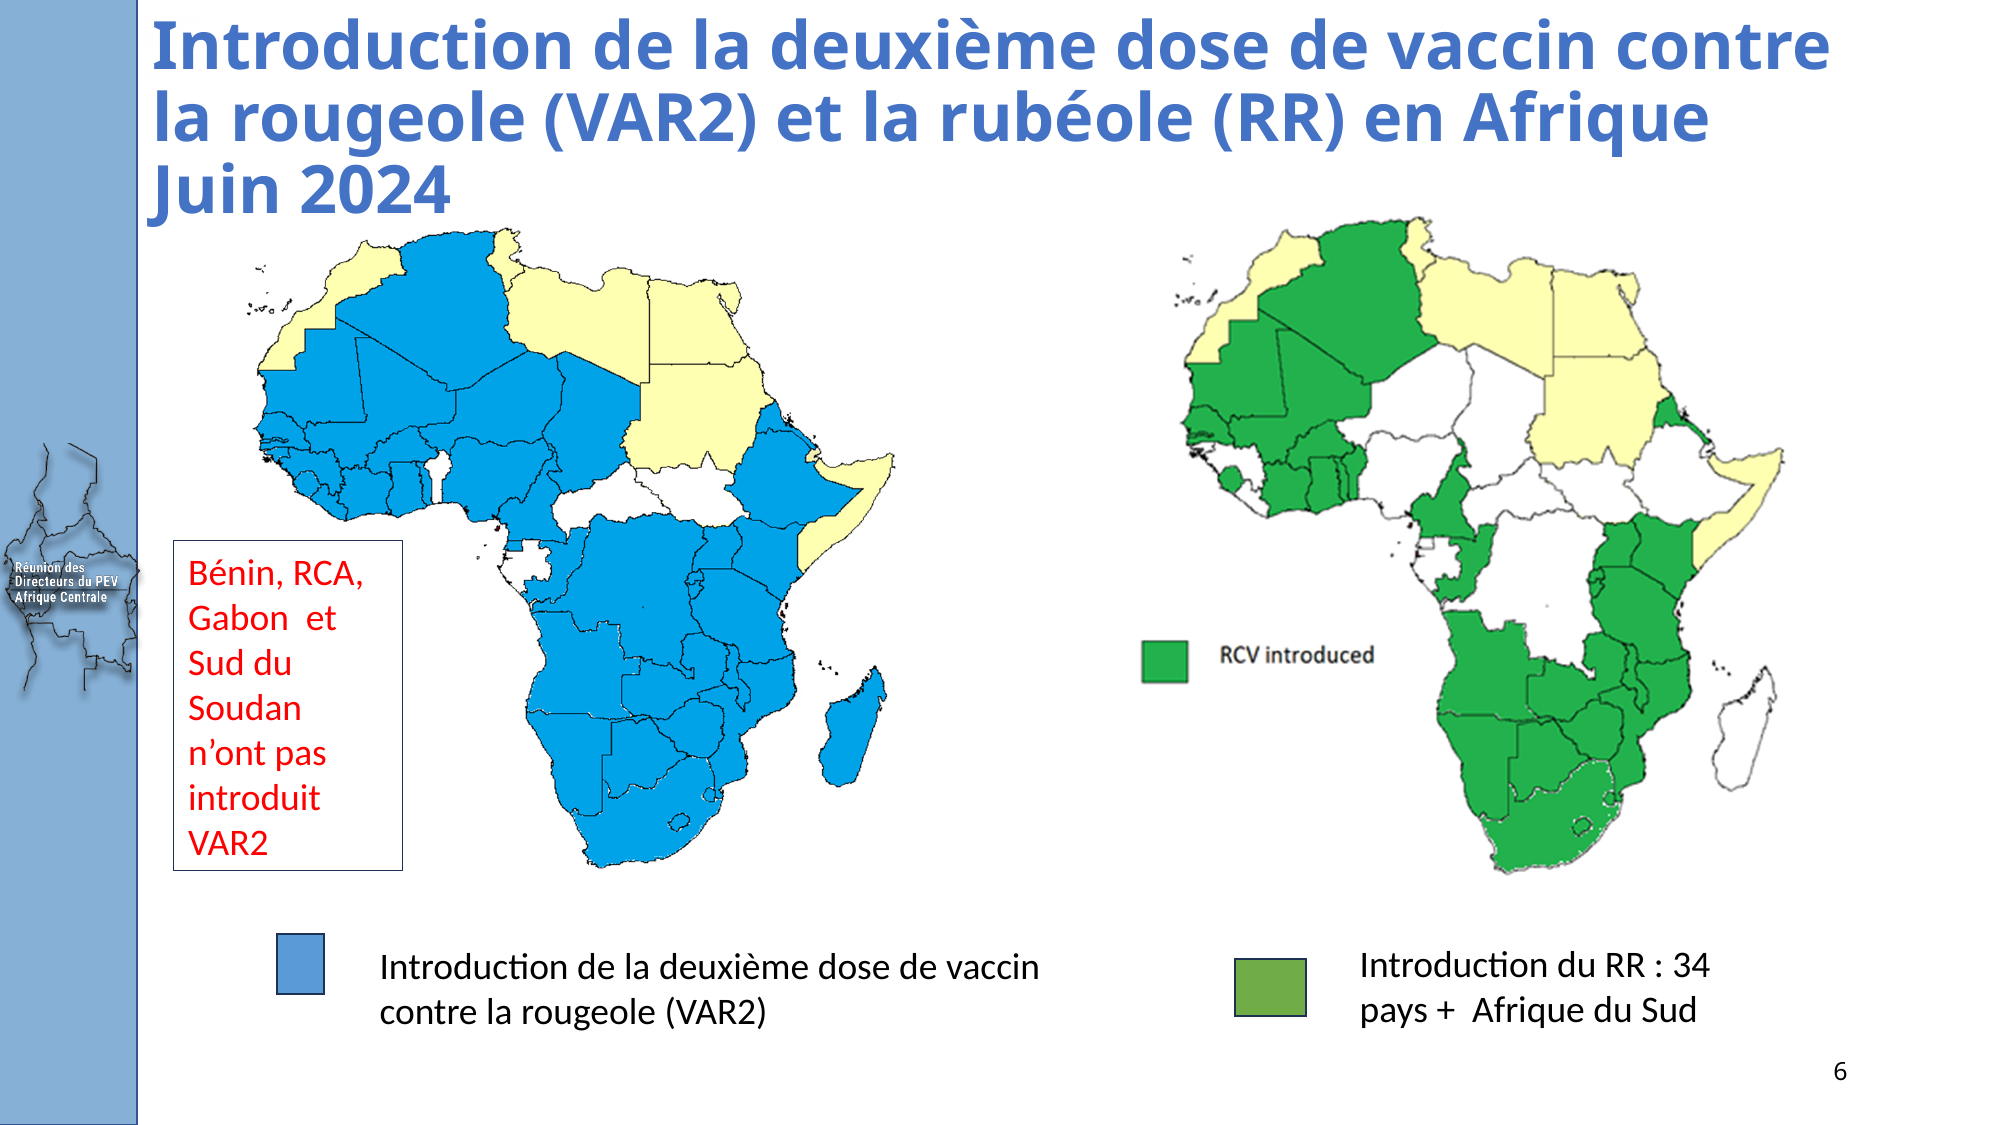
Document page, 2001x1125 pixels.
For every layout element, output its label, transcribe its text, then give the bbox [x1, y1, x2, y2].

picture [0, 443, 146, 691]
text_box Bénin, RCA, Gabon et Sud du Soudan n’ont pas introduit VAR2 [173, 540, 403, 871]
slide_number 6 [1412, 1042, 1863, 1103]
picture [1125, 213, 1830, 912]
title Introduction de la deuxième dose de vaccin contre la rougeole (VAR2) et la rubéole (RR) en Afrique Juin 2024 [137, 0, 1863, 242]
text_box Introduction de la deuxième dose de vaccin contre la rougeole (VAR2) [364, 934, 1126, 1040]
text_box [276, 933, 325, 995]
text_box [1234, 958, 1307, 1017]
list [244, 224, 907, 869]
text_box Introduction du RR : 34 pays + Afrique du Sud [1344, 932, 1733, 1038]
